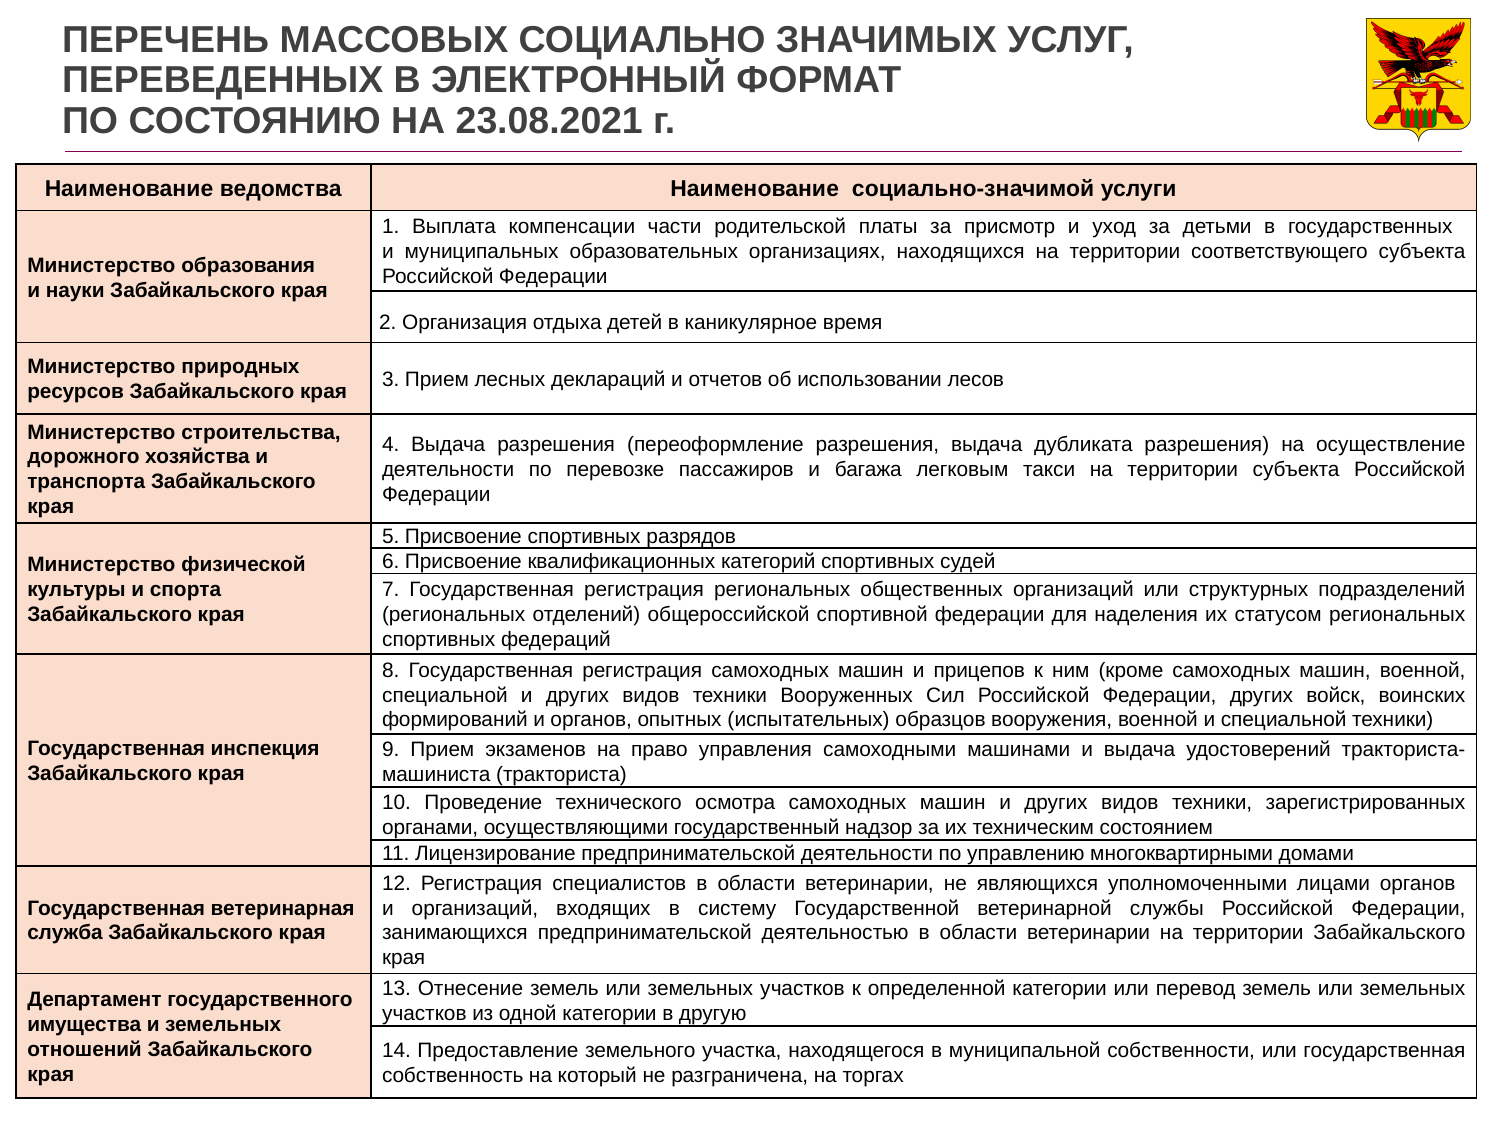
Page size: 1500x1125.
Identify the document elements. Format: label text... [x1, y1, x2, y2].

table_cell 10. Проведение технического осмотра самоходных машин и других видов техники, зарегистрированных органами, осуществляющими государственный надзор за их техническим состоянием [372, 788, 1476, 839]
table_cell 11. Лицензирование предпринимательской деятельности по управлению многоквартирными домами [372, 841, 1476, 865]
table_cell 12. Регистрация специалистов в области ветеринарии, не являющихся уполномоченными лицами органов и организаций, входящих в систему Государственной ветеринарной службы Российской Федерации, занимающихся предпринимательской деятельностью в области ветеринарии на территории Забайкальского края [372, 867, 1476, 973]
table_cell 2. Организация отдыха детей в каникулярное время [372, 292, 1476, 342]
table_header Наименование ведомства [17, 165, 370, 210]
table_cell 13. Отнесение земель или земельных участков к определенной категории или перевод земель или земельных участков из одной категории в другую [372, 974, 1476, 1025]
table_cell Министерство строительства, дорожного хозяйства и транспорта Забайкальского края [17, 415, 370, 522]
table_cell 8. Государственная регистрация самоходных машин и прицепов к ним (кроме самоходных машин, военной, специальной и других видов техники Вооруженных Сил Российской Федерации, других войск, воинских формирований и органов, опытных (испытательных) образцов вооружения, военной и специальной техники) [372, 655, 1476, 733]
table_cell 9. Прием экзаменов на право управления самоходными машинами и выдача удостоверений тракториста-машиниста (тракториста) [372, 735, 1476, 786]
table_cell 1. Выплата компенсации части родительской платы за присмотр и уход за детьми в государственных и муниципальных образовательных организациях, находящихся на территории соответствующего субъекта Российской Федерации [372, 211, 1476, 290]
table_cell Государственная ветеринарная служба Забайкальского края [17, 867, 370, 973]
title ПЕРЕЧЕНЬ МАССОВЫХ СОЦИАЛЬНО ЗНАЧИМЫХ УСЛУГ, ПЕРЕВЕДЕННЫХ В ЭЛЕКТРОННЫЙ ФОРМАТ ПО СОСТОЯНИЮ НА 23.08.2021 г. [62, 16, 1374, 146]
table_cell 5. Присвоение спортивных разрядов [372, 524, 1476, 547]
table_cell 7. Государственная регистрация региональных общественных организаций или структурных подразделений (региональных отделений) общероссийской спортивной федерации для наделения их статусом региональных спортивных федераций [372, 574, 1476, 653]
table_cell 14. Предоставление земельного участка, находящегося в муниципальной собственности, или государственная собственность на который не разграничена, на торгах [372, 1027, 1476, 1097]
table_cell 4. Выдача разрешения (переоформление разрешения, выдача дубликата разрешения) на осуществление деятельности по перевозке пассажиров и багажа легковым такси на территории субъекта Российской Федерации [372, 415, 1476, 522]
table_cell Министерство физической культуры и спорта Забайкальского края [17, 524, 370, 653]
table_cell Государственная инспекция Забайкальского края [17, 655, 370, 865]
table_cell 6. Присвоение квалификационных категорий спортивных судей [372, 549, 1476, 573]
table_cell Министерство природных ресурсов Забайкальского края [17, 343, 370, 413]
table_cell Департамент государственного имущества и земельных отношений Забайкальского края [17, 974, 370, 1097]
picture [1374, 18, 1471, 142]
table_header Наименование социально-значимой услуги [372, 165, 1476, 210]
table_cell Министерство образования и науки Забайкальского края [17, 211, 370, 342]
table_cell 3. Прием лесных деклараций и отчетов об использовании лесов [372, 343, 1476, 413]
